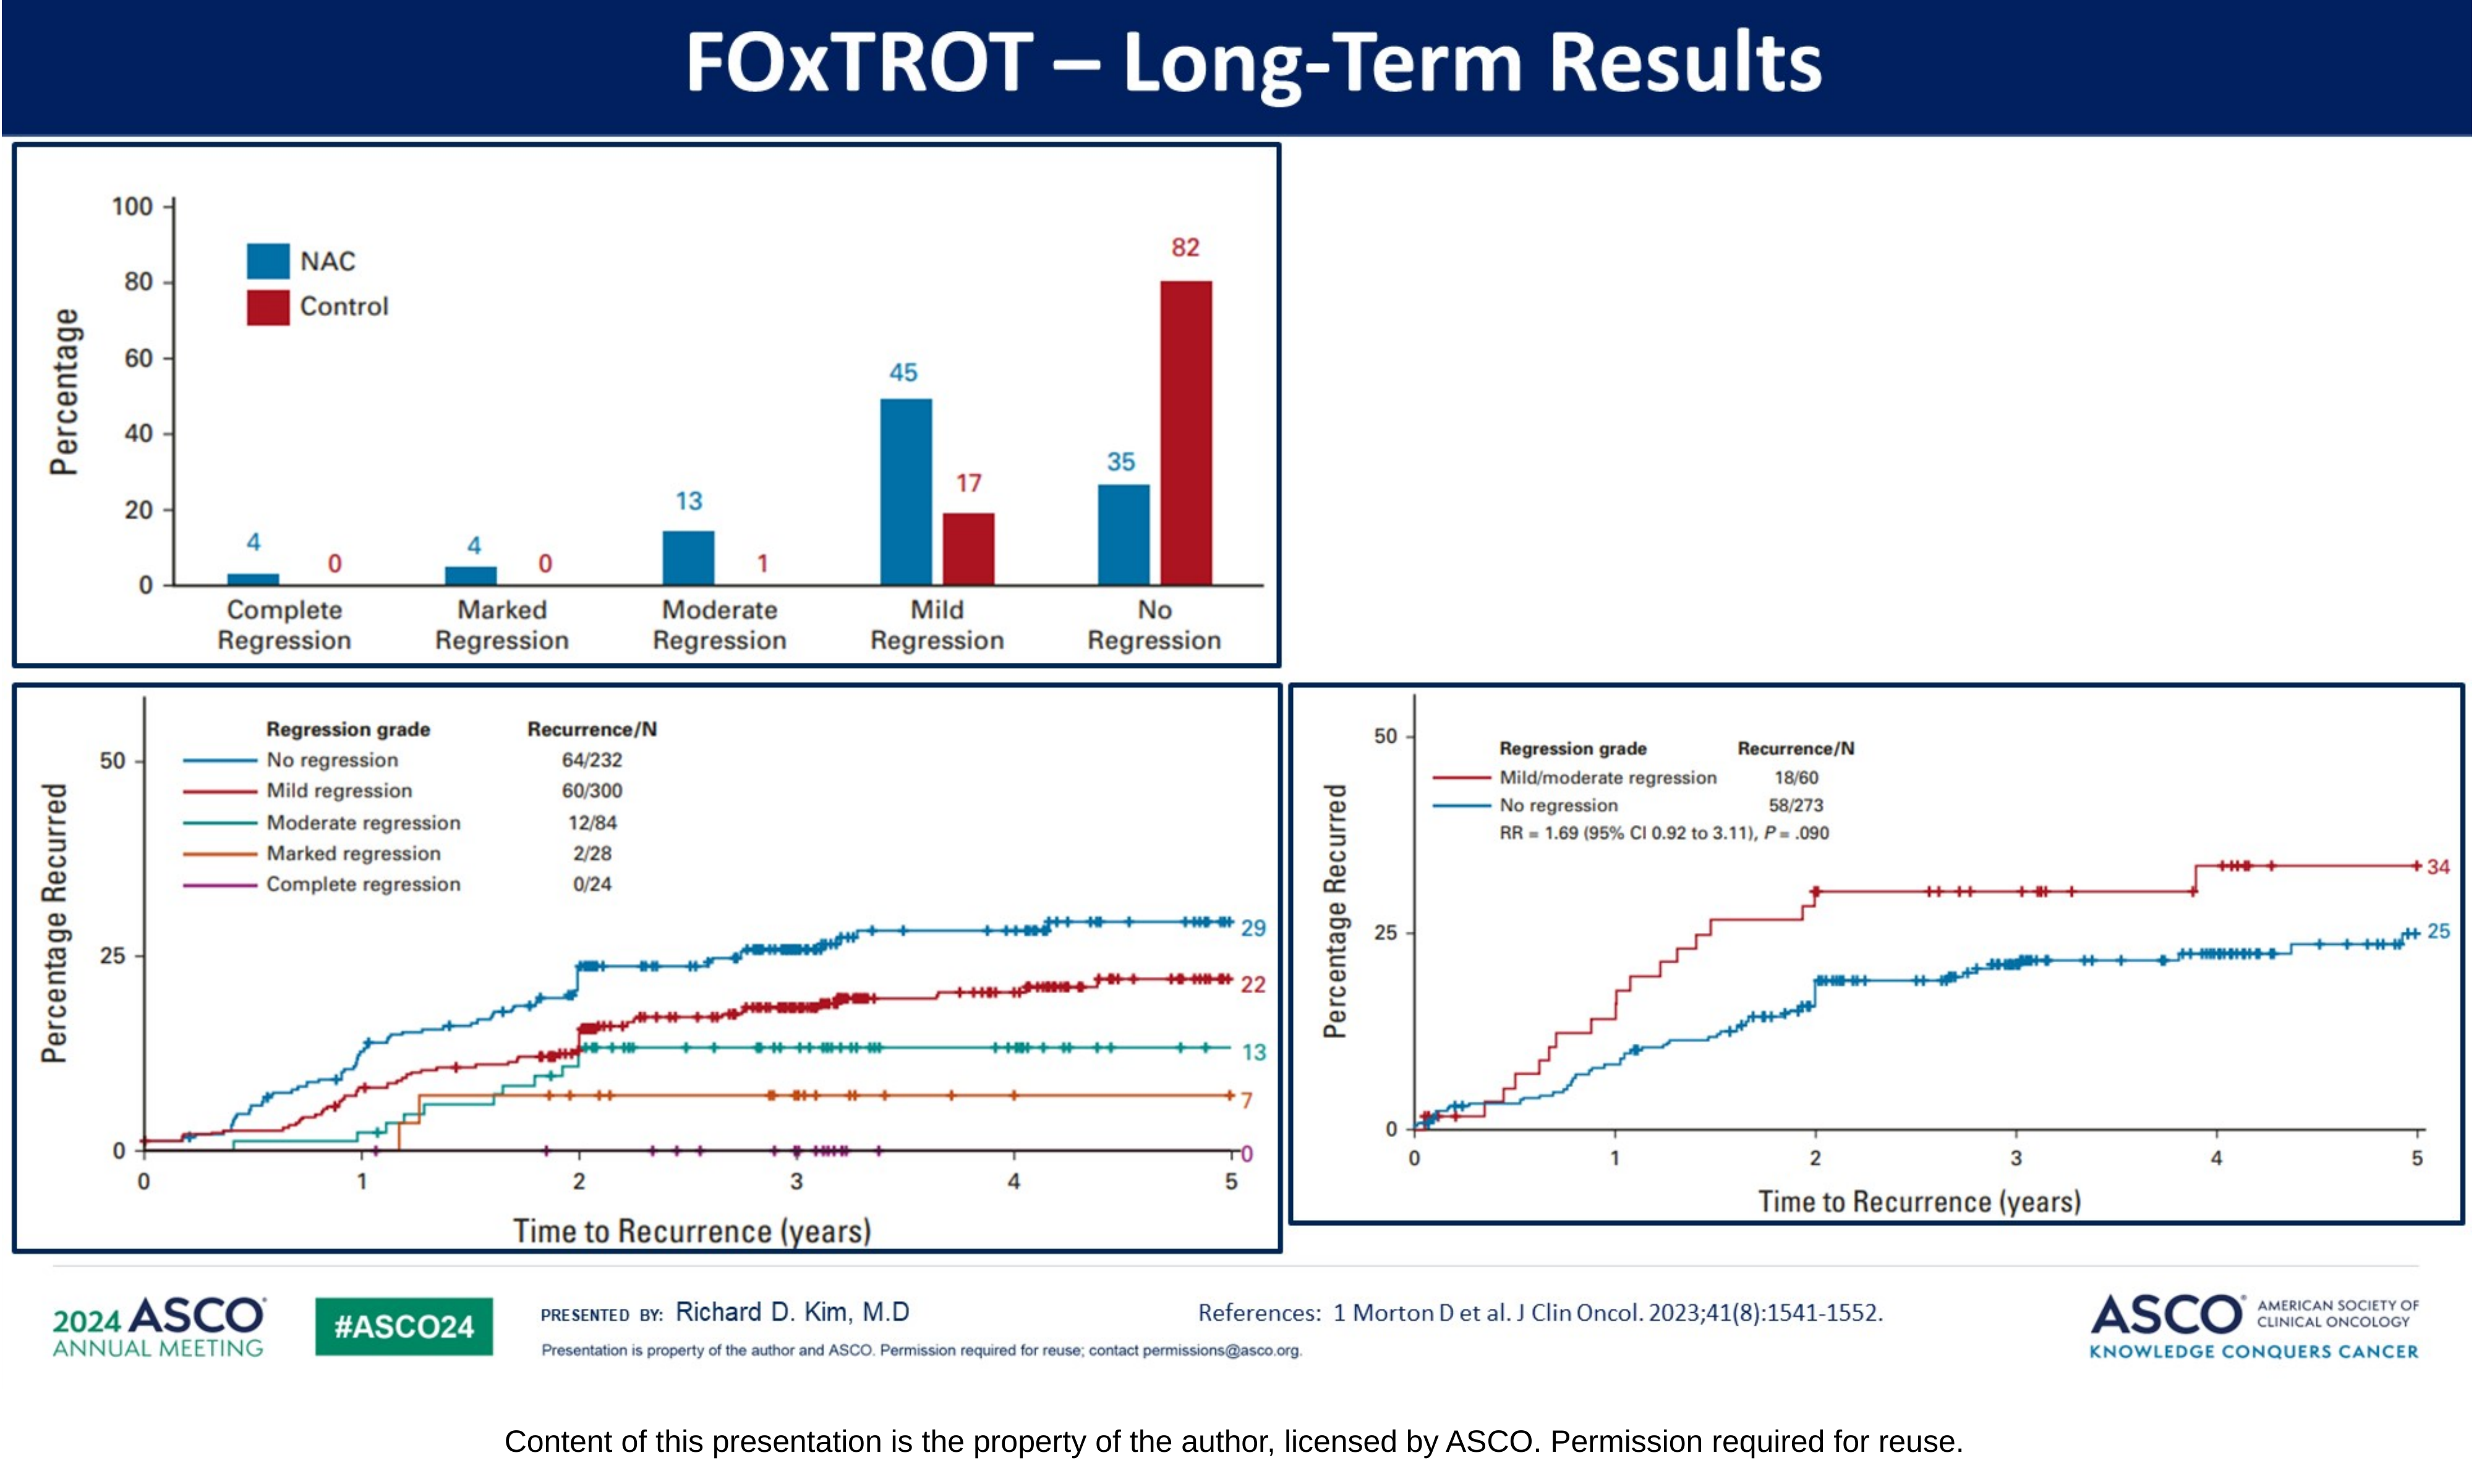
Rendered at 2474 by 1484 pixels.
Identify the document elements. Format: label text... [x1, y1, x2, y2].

picture [2, 0, 2472, 1389]
text_box Content of this presentation is the property of the author, licensed by ASCO. Permission required for reuse. [0, 1399, 2474, 1477]
